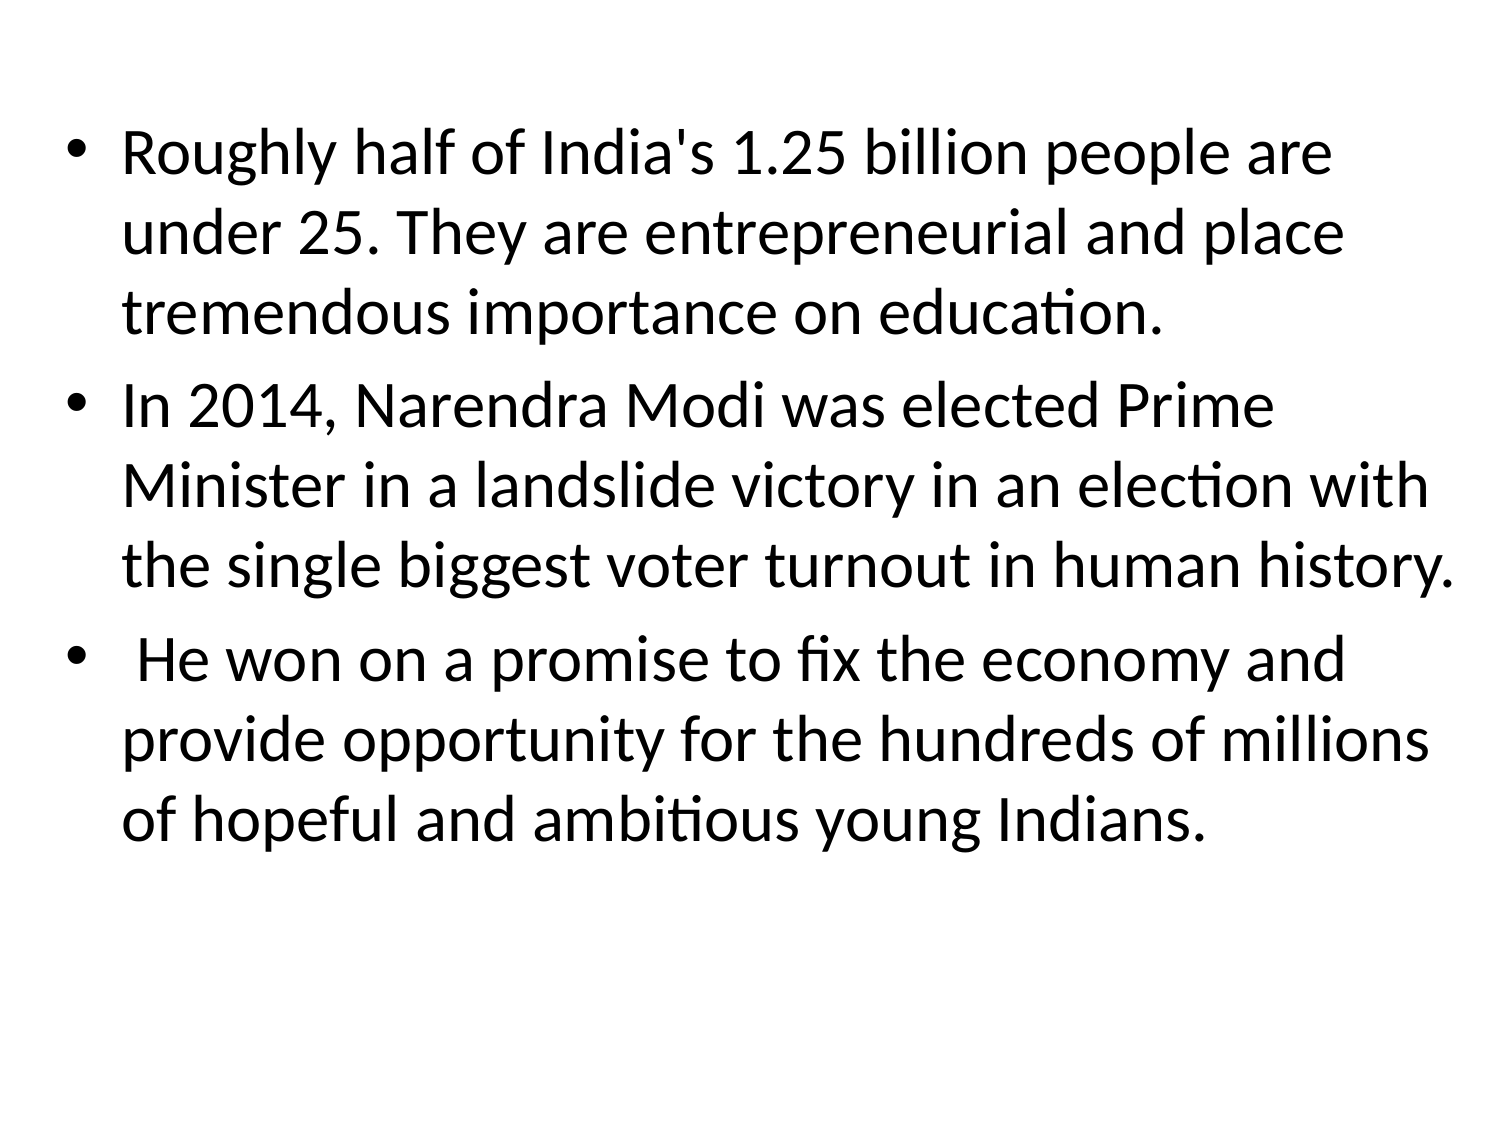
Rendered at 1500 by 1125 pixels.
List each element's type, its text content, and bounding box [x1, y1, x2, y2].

list Roughly half of India's 1.25 billion people are under 25. They are entrepreneurial and place tremendous importance on education. In 2014, Narendra Modi was elected Prime Minister in a landslide victory in an election with the single biggest voter turnout in human history. He won on a promise to fix the economy and provide opportunity for the hundreds of millions of hopeful and ambitious young Indians. [50, 99, 1475, 1125]
